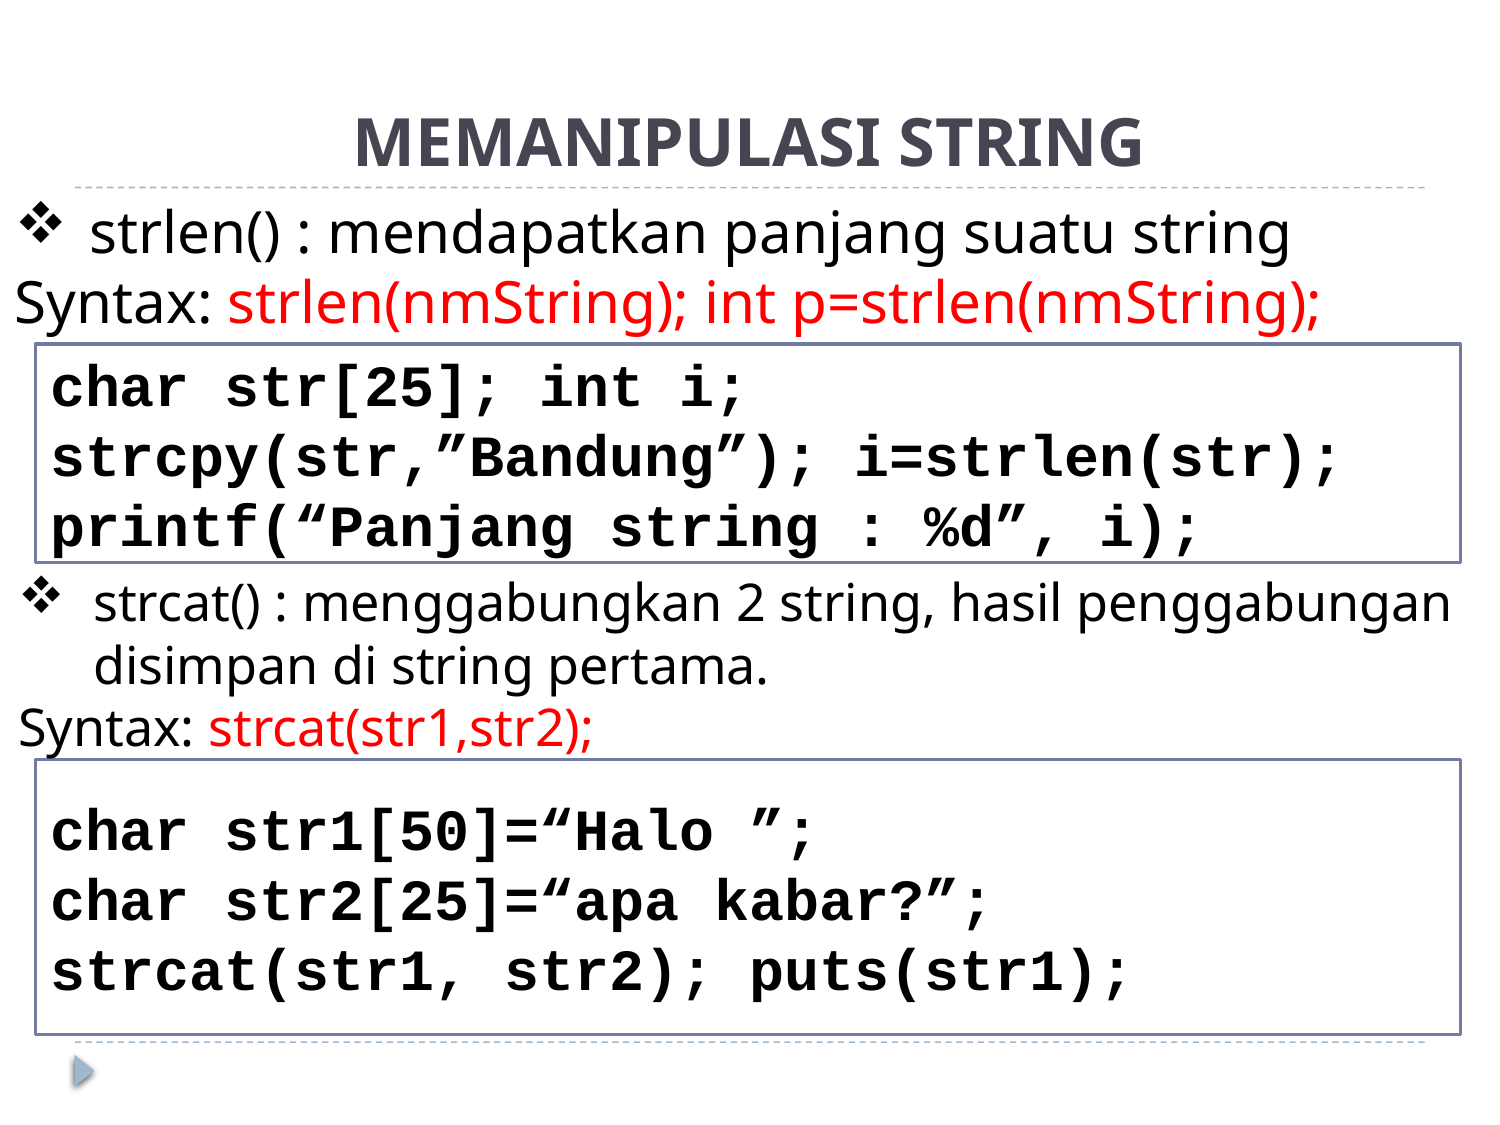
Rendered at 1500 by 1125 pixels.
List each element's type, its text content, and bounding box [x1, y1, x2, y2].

text_box char str[25]; int i; strcpy(str,”Bandung”); i=strlen(str); printf(“Panjang string : %d”, i); [34, 342, 1462, 562]
title MEMANIPULASI STRING [75, 37, 1425, 187]
text_box strcat() : menggabungkan 2 string, hasil penggabungan disimpan di string pertama. Syntax: strcat(str1,str2); [3, 562, 1500, 765]
text_box strlen() : mendapatkan panjang suatu string Syntax: strlen(nmString); int p=strlen(nmString); [0, 187, 1500, 343]
text_box char str1[50]=“Halo ”; char str2[25]=“apa kabar?”; strcat(str1, str2); puts(str1); [34, 765, 1462, 1036]
